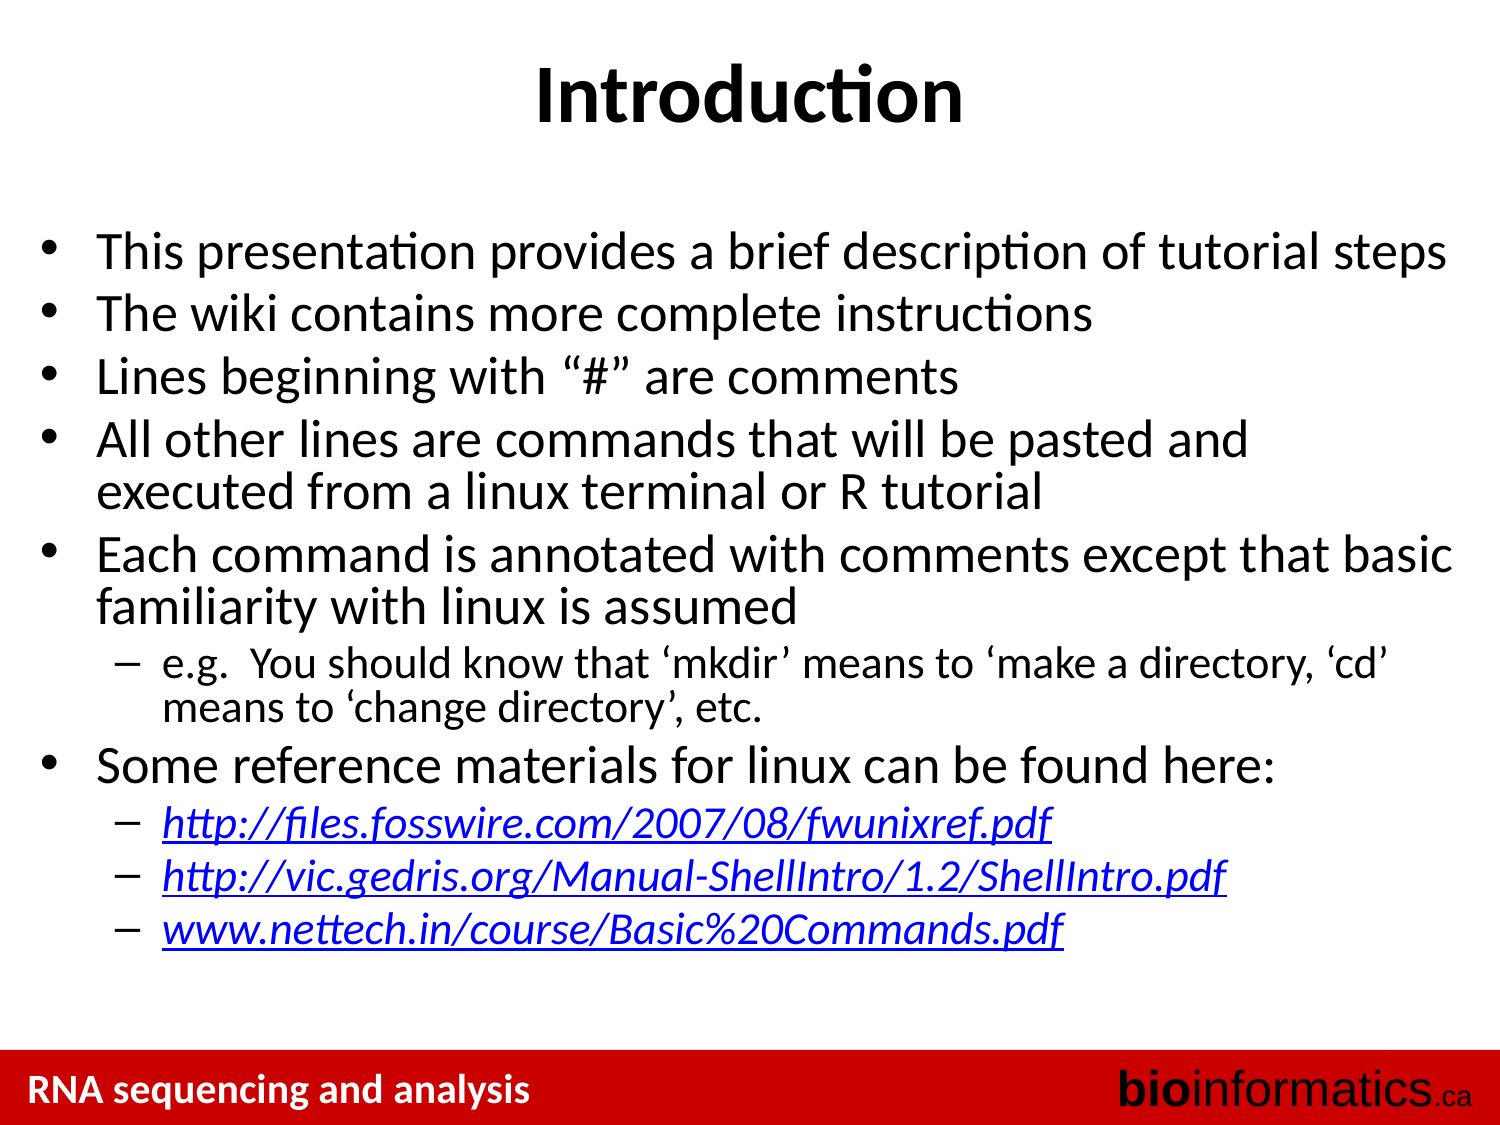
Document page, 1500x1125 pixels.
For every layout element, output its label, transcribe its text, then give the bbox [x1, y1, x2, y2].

title Introduction [24, 0, 1475, 184]
list This presentation provides a brief description of tutorial steps The wiki contains more complete instructions Lines beginning with “#” are comments All other lines are commands that will be pasted and executed from a linux terminal or R tutorial Each command is annotated with comments except that basic familiarity with linux is assumed e.g. You should know that ‘mkdir’ means to ‘make a directory, ‘cd’ means to ‘change directory’, etc. Some reference materials for linux can be found here: http://files.fosswire.com/2007/08/fwunixref.pdf http://vic.gedris.org/Manual-ShellIntro/1.2/ShellIntro.pdf www.nettech.in/course/Basic%20Commands.pdf [24, 220, 1475, 1038]
